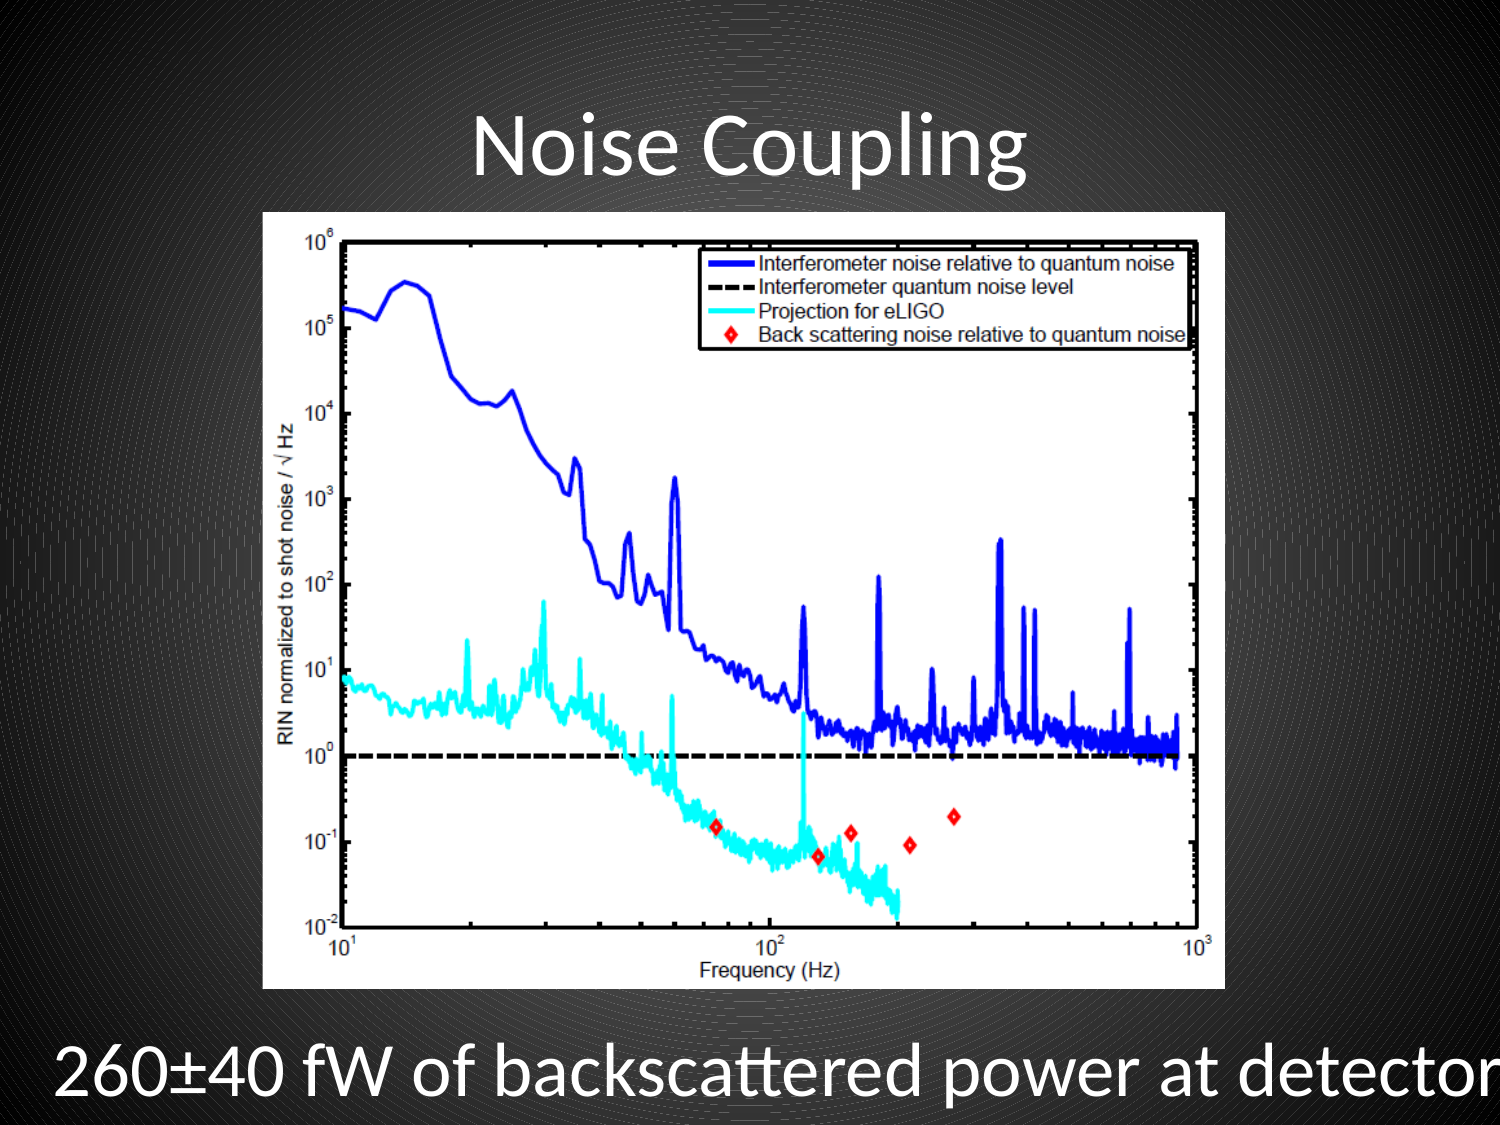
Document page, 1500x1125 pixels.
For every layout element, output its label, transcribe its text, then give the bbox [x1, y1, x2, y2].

title Noise Coupling [75, 45, 1425, 233]
picture [262, 212, 1226, 989]
text_box 260±40 fW of backscattered power at detector [37, 1012, 1500, 1125]
